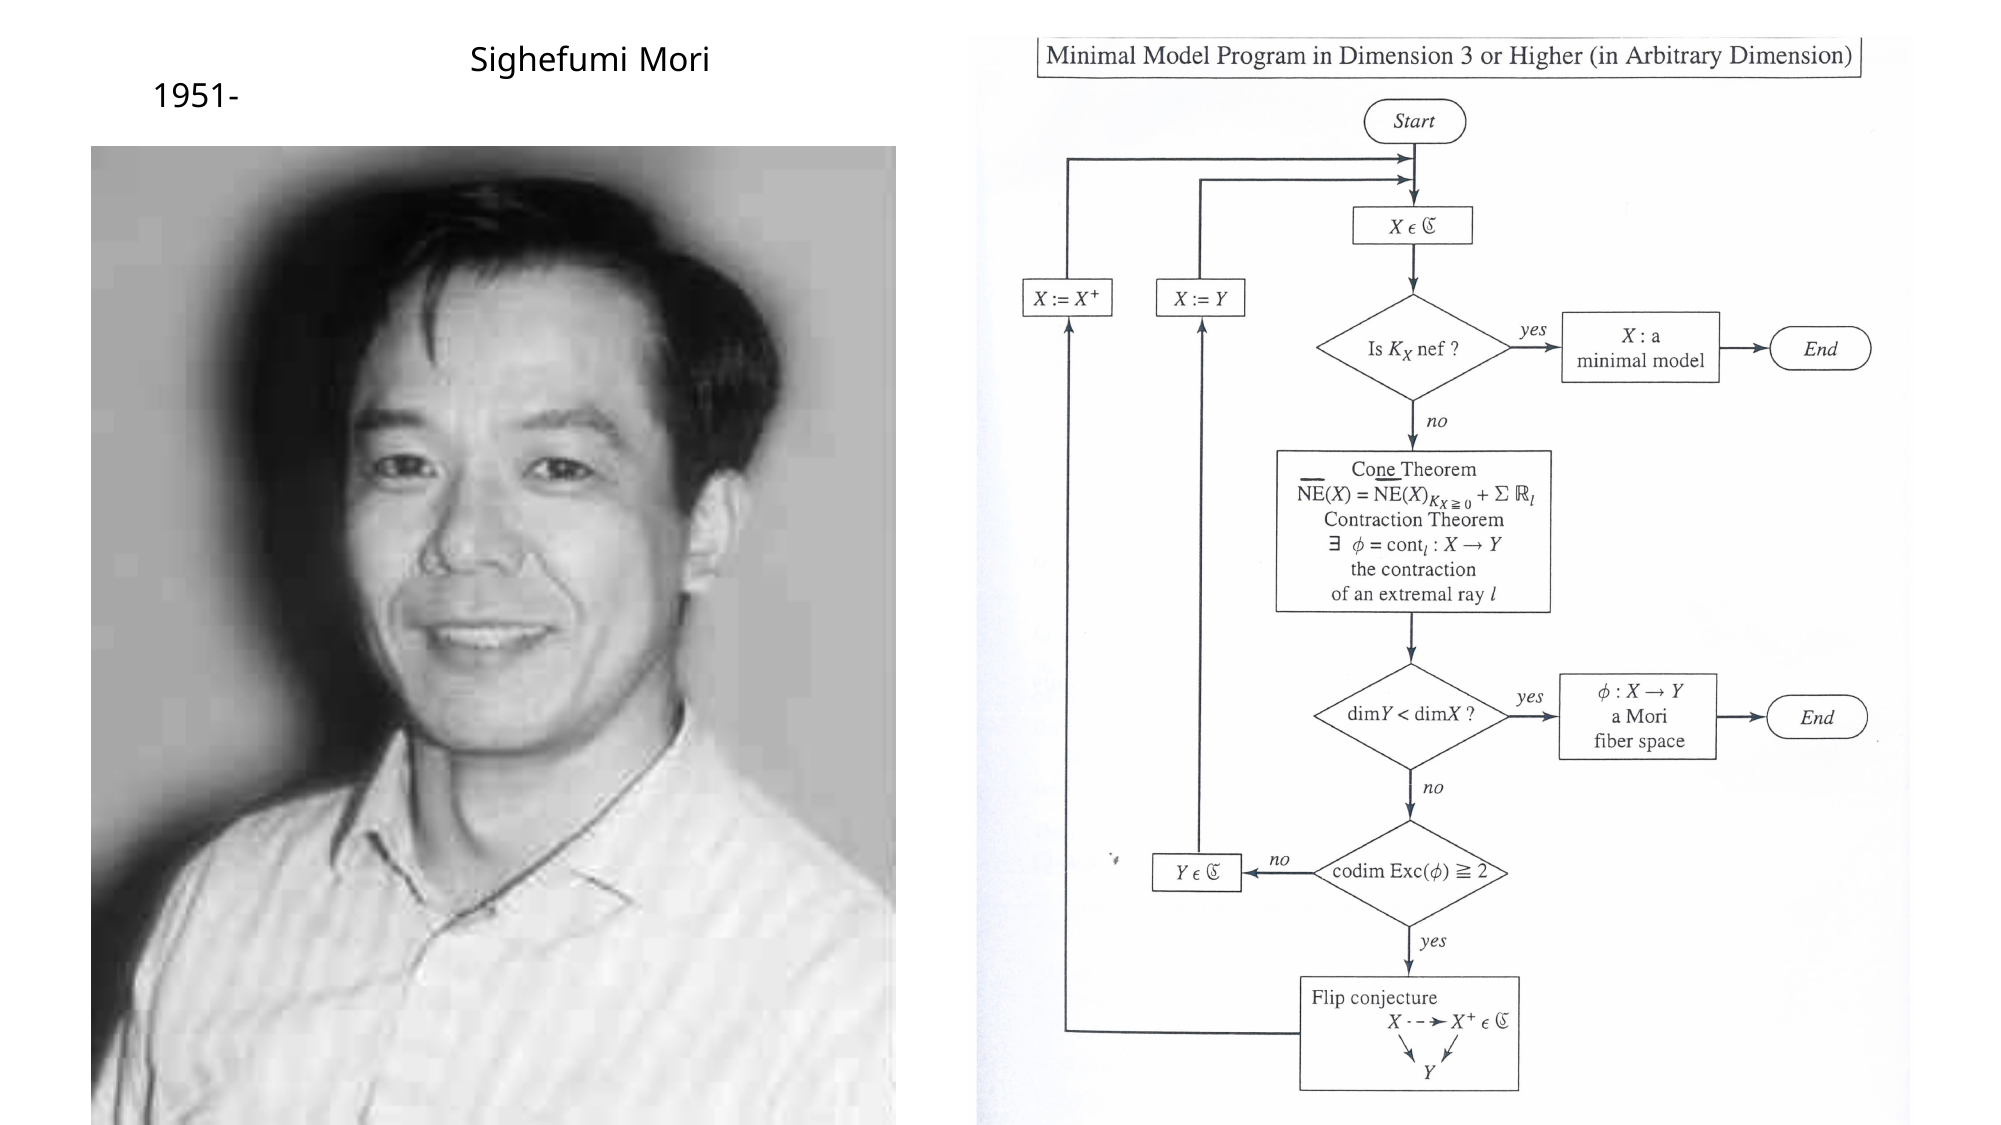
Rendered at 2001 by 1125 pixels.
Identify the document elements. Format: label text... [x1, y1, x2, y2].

title Sighefumi Mori 1951- [137, 35, 726, 123]
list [968, 35, 1917, 1125]
picture [91, 146, 896, 1125]
